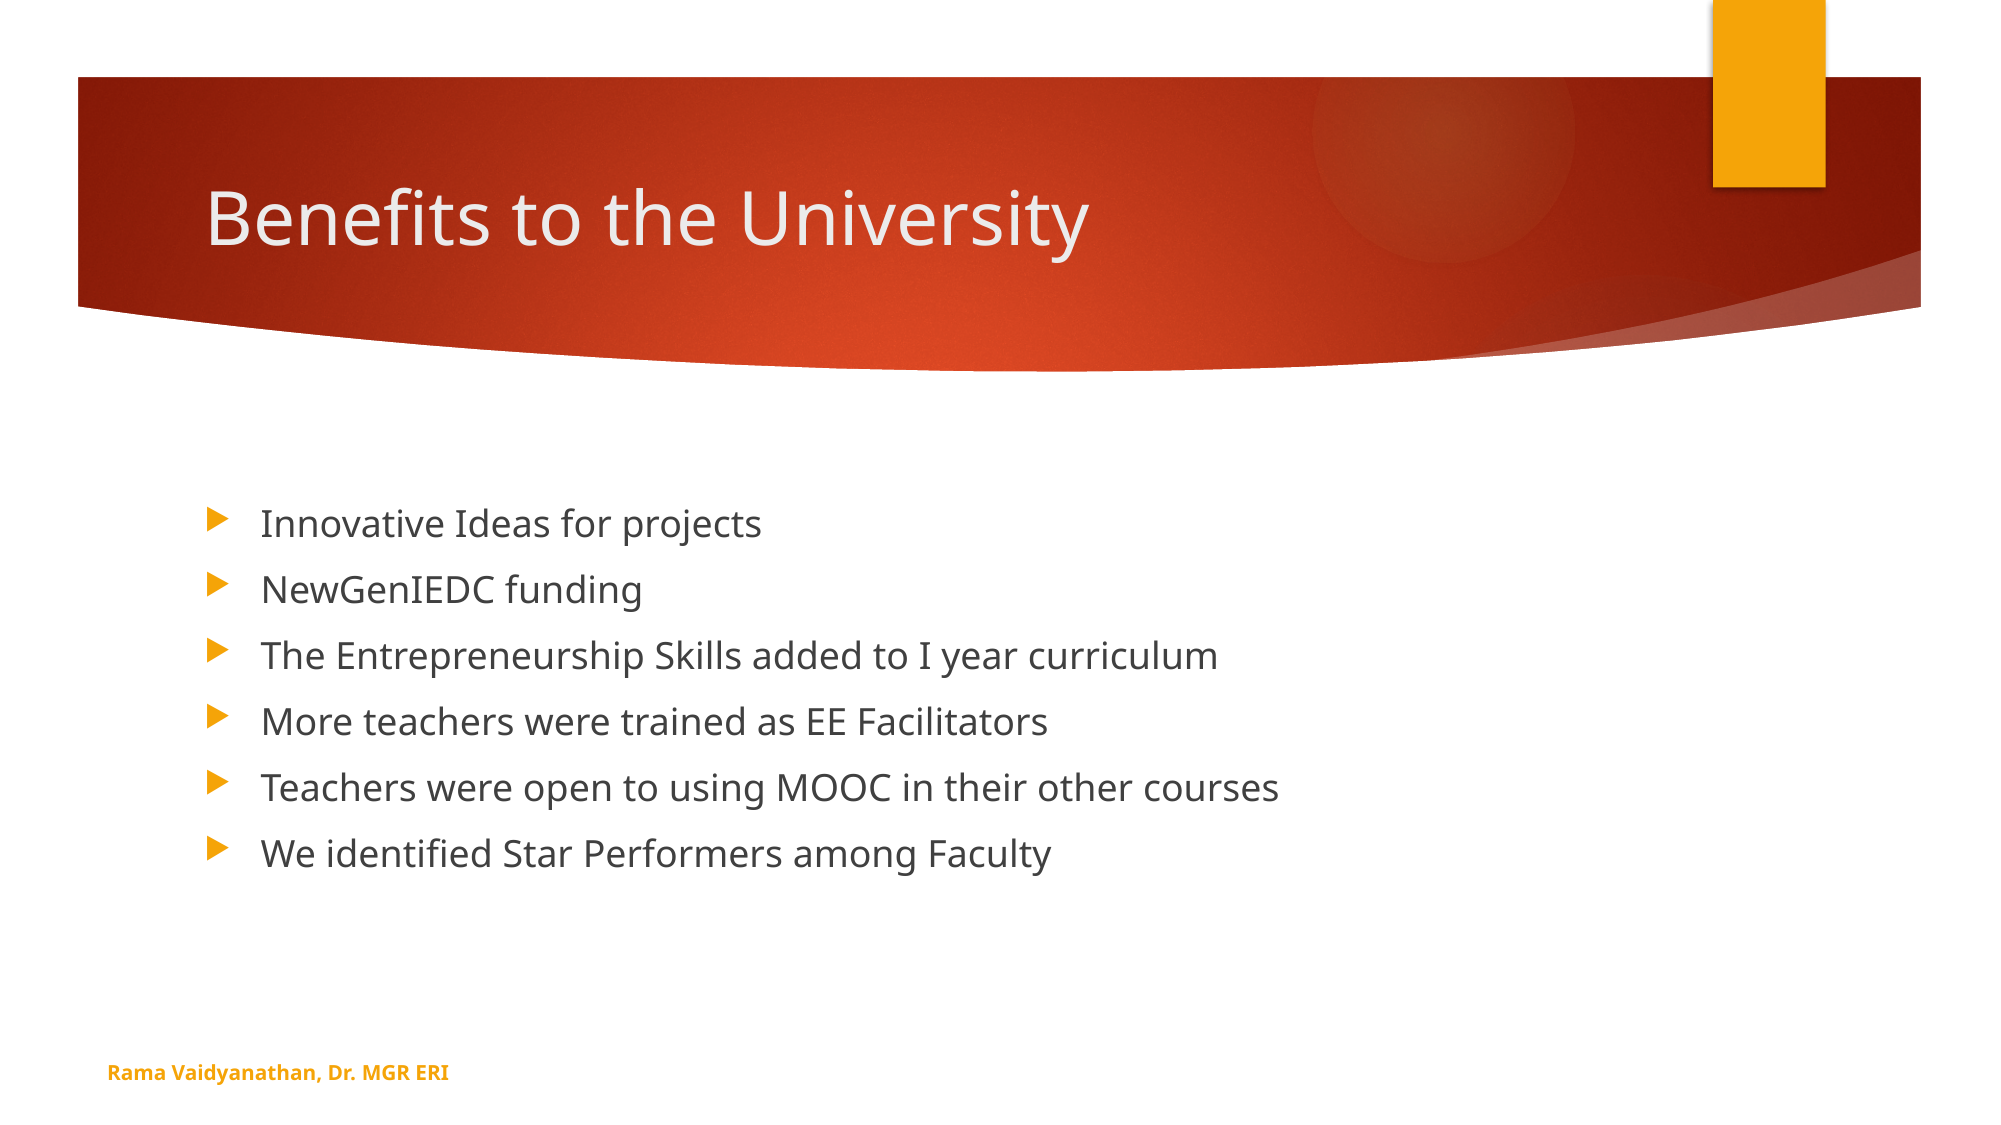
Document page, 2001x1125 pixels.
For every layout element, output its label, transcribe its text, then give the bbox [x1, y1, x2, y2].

title Benefits to the University [189, 155, 1627, 275]
footer Rama Vaidyanathan, Dr. MGR ERI [92, 1048, 726, 1099]
list Innovative Ideas for projects NewGenIEDC funding The Entrepreneurship Skills added to I year curriculum More teachers were trained as EE Facilitators Teachers were open to using MOOC in their other courses We identified Star Performers among Faculty [189, 427, 1627, 988]
